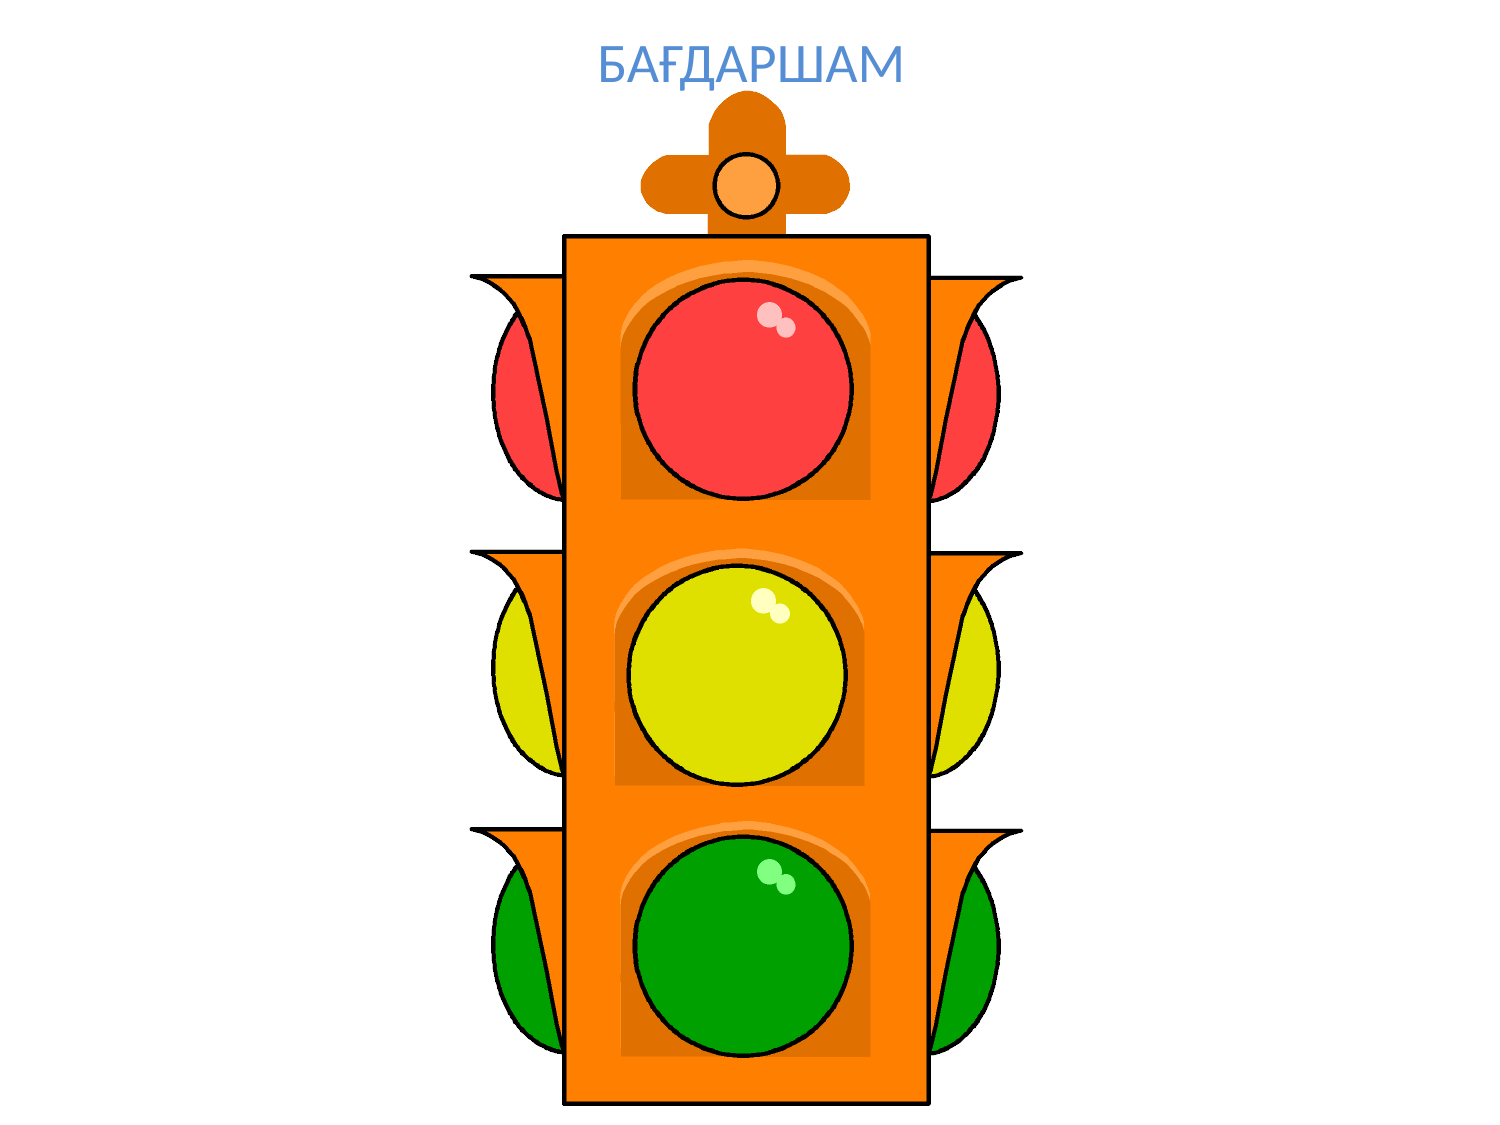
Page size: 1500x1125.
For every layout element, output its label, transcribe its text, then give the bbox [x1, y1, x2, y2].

title БАҒДАРШАМ [76, 19, 1427, 102]
picture [466, 89, 1031, 1107]
